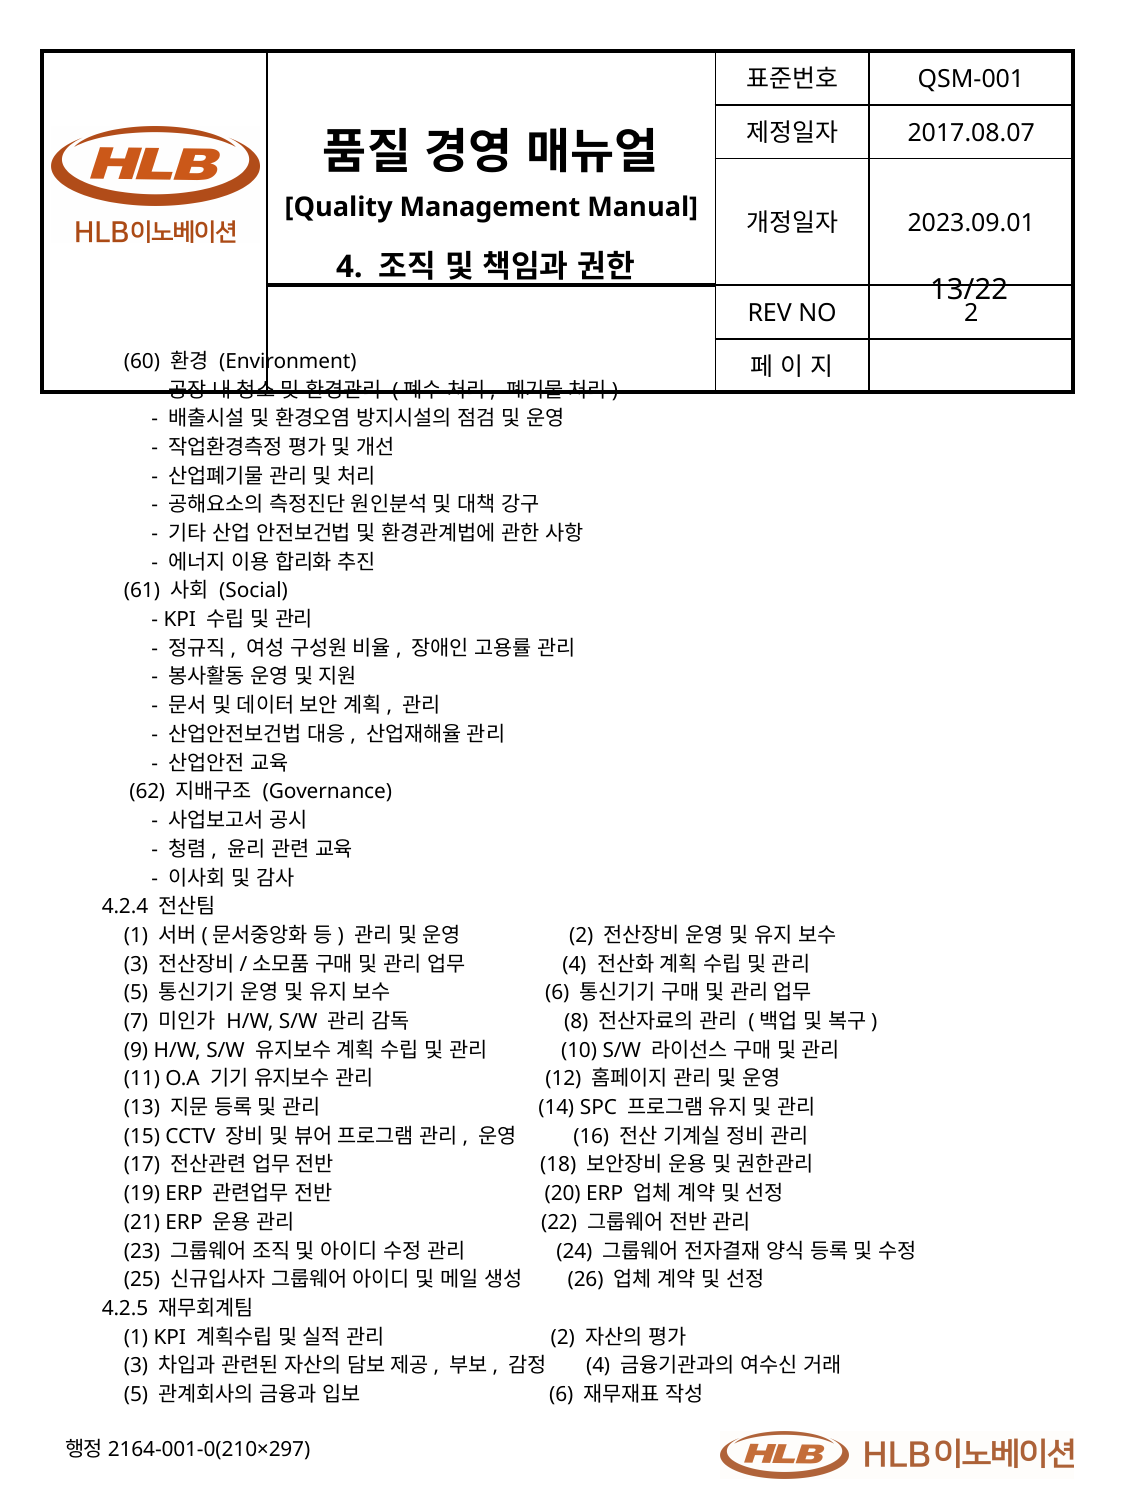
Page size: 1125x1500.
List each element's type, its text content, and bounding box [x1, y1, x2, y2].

text_box 4. 조직 및 책임과 권한 [207, 238, 764, 292]
picture [51, 126, 260, 243]
text_box (60) 환경 (Environment) - 공장 내 청소 및 환경관리 (폐수 처리, 폐기물 처리) - 배출시설 및 환경오염 방지시설의 점검 및 운영 - 작업환경측정 평가 및 개선 - 산업폐기물 관리 및 처리 - 공해요소의 측정진단 원인분석 및 대책 강구 - 기타 산업 안전보건법 및 환경관계법에 관한 사항 - 에너지 이용 합리화 추진 (61) 사회 (Social) - KPI 수립 및 관리 - 정규직, 여성 구성원 비율, 장애인 고용률 관리 - 봉사활동 운영 및 지원 - 문서 및 데이터 보안 계획, 관리 - 산업안전보건법 대응, 산업재해율 관리 - 산업안전 교육 (62) 지배구조 (Governance) - 사업보고서 공시 - 청렴, 윤리 관련 교육 - 이사회 및 감사 4.2.4 전산팀 (1) 서버(문서중앙화 등) 관리 및 운영 (2) 전산장비 운영 및 유지 보수 (3) 전산장비/소모품 구매 및 관리 업무 (4) 전산화 계획 수립 및 관리 (5) 통신기기 운영 및 유지 보수 (6) 통신기기 구매 및 관리 업무 (7) 미인가 H/W, S/W 관리 감독 (8) 전산자료의 관리 (백업 및 복구) (9) H/W, S/W 유지보수 계획 수립 및 관리 (10) S/W 라이선스 구매 및 관리 (11) O.A 기기 유지보수 관리 (12) 홈페이지 관리 및 운영 (13) 지문 등록 및 관리 (14) SPC 프로그램 유지 및 관리 (15) CCTV 장비 및 뷰어 프로그램 관리, 운영 (16) 전산 기계실 정비 관리 (17) 전산관련 업무 전반 (18) 보안장비 운용 및 권한관리 (19) ERP 관련업무 전반 (20) ERP 업체 계약 및 선정 (21) ERP 운용 관리 (22) 그룹웨어 전반 관리 (23) 그룹웨어 조직 및 아이디 수정 관리 (24) 그룹웨어 전자결재 양식 등록 및 수정 (25) 신규입사자 그룹웨어 아이디 및 메일 생성 (26) 업체 계약 및 선정 4.2.5 재무회계팀 (1) KPI 계획수립 및 실적 관리 (2) 자산의 평가 (3) 차입과 관련된 자산의 담보 제공, 부보, 감정 (4) 금융기관과의 여수신 거래 (5) 관계회사의 금융과 입보 (6) 재무재표 작성 [66, 336, 1035, 1414]
footer 행정2164-001-0(210×297) [50, 1428, 1075, 1479]
slide_number 13/22 [869, 263, 1024, 316]
